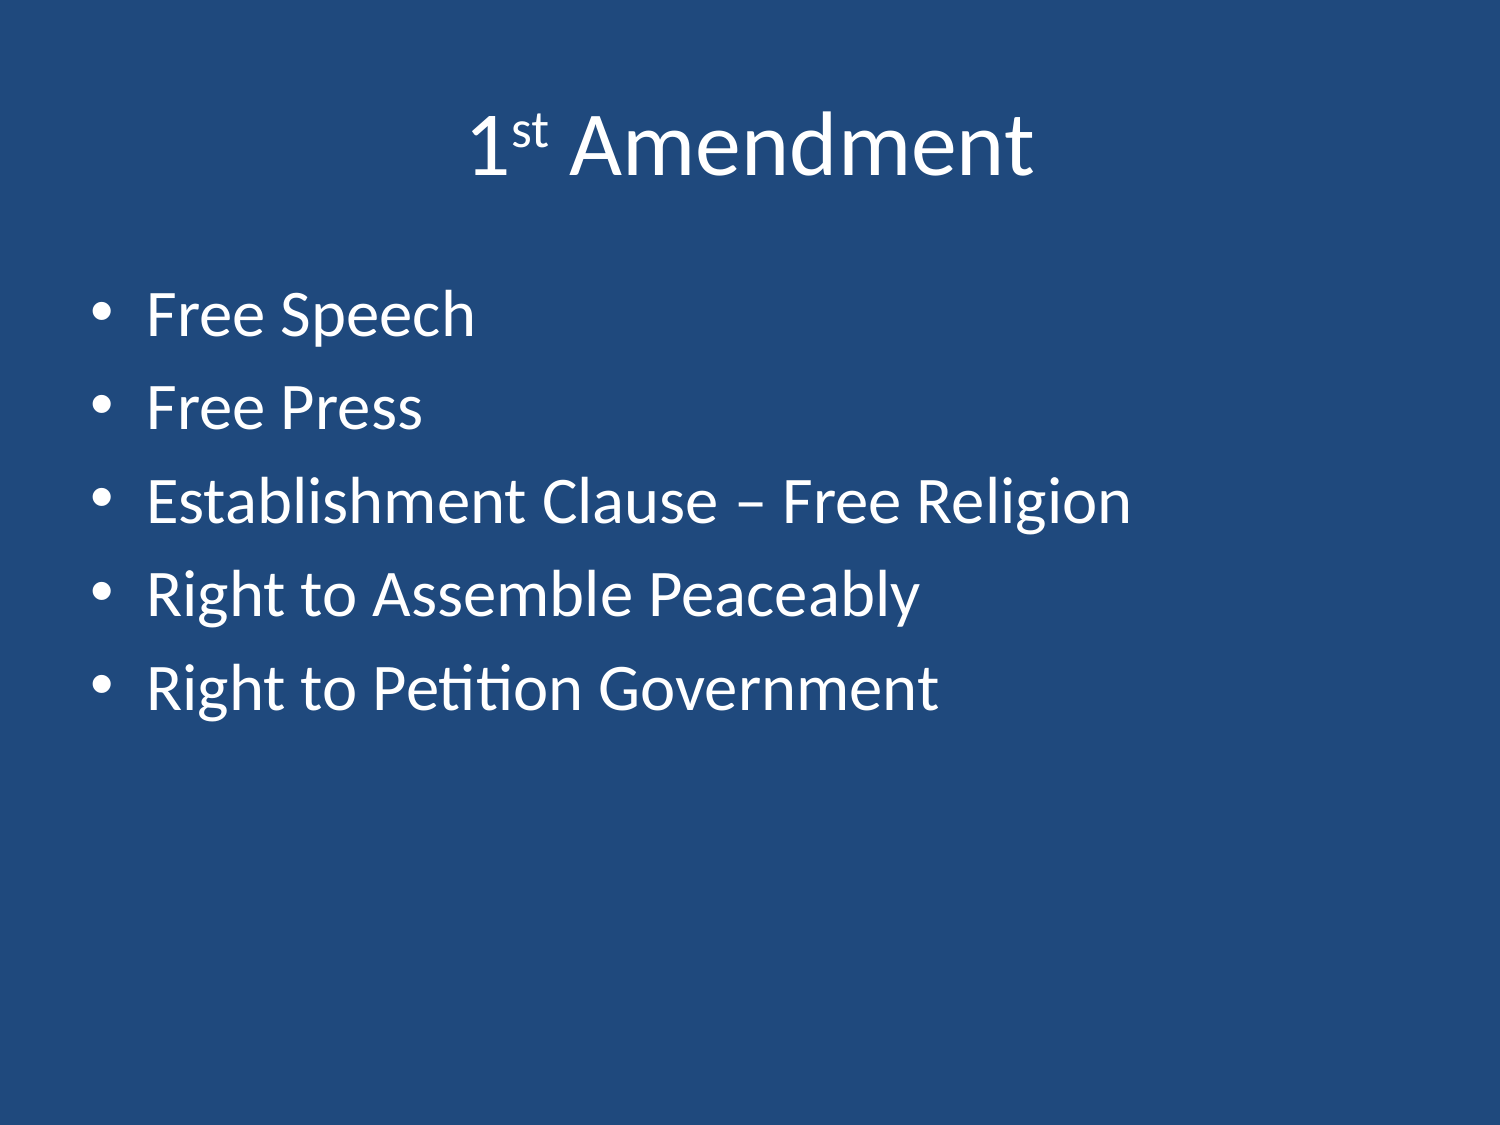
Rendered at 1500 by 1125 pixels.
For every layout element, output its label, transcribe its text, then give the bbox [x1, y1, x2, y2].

list Free Speech Free Press Establishment Clause – Free Religion Right to Assemble Peaceably Right to Petition Government [75, 262, 1425, 1005]
title 1st Amendment [75, 45, 1425, 233]
